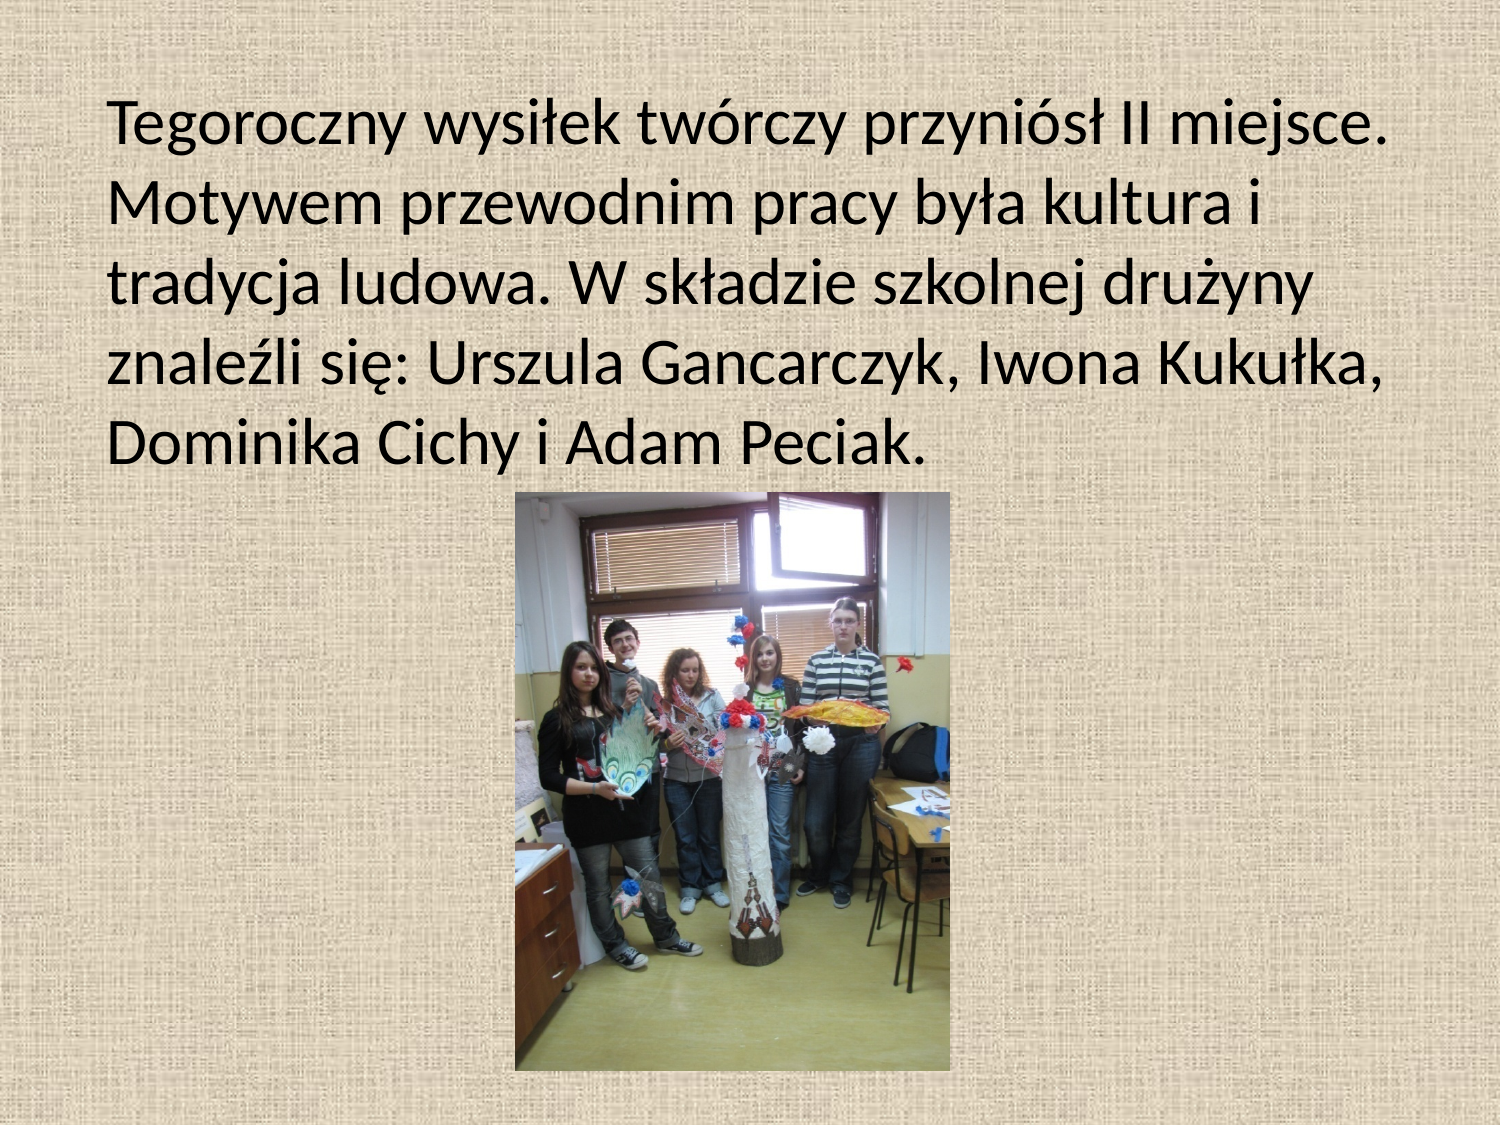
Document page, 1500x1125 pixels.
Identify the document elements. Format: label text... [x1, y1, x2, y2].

list Tegoroczny wysiłek twórczy przyniósł II miejsce. Motywem przewodnim pracy była kultura i tradycja ludowa. W składzie szkolnej drużyny znaleźli się: Urszula Gancarczyk, Iwona Kukułka, Dominika Cichy i Adam Peciak. [35, 70, 1454, 1005]
picture [0, 0, 1500, 1125]
